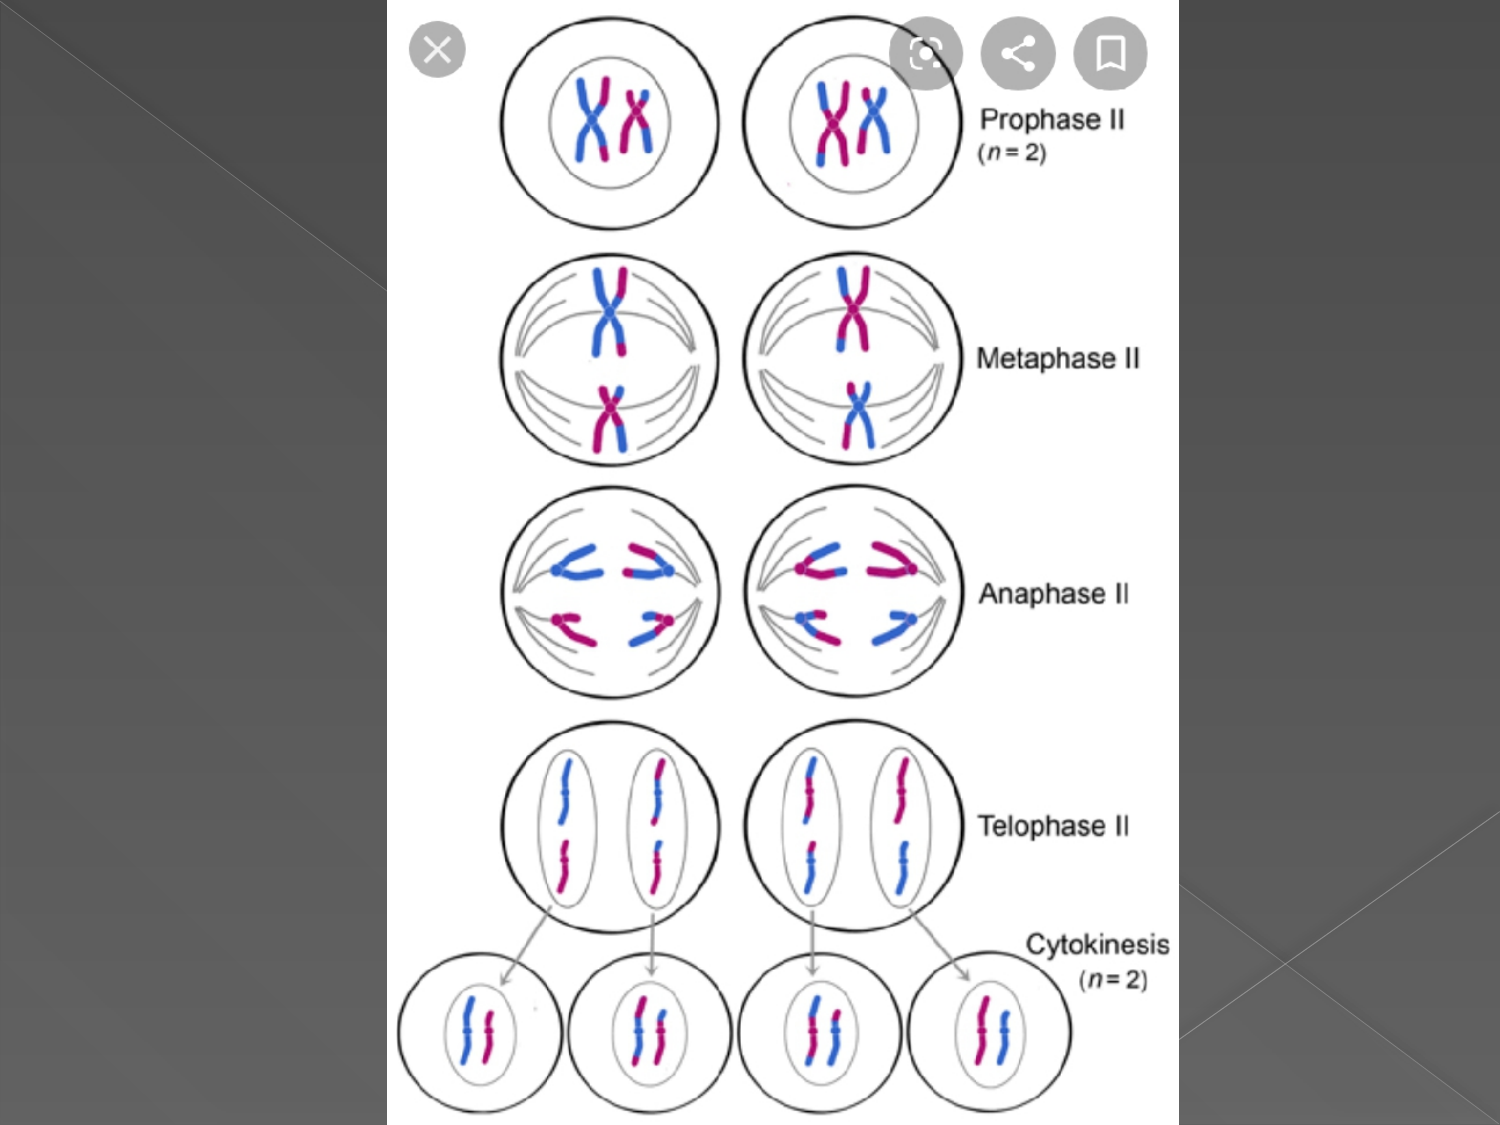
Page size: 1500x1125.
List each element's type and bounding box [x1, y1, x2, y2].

list [387, 0, 1180, 1125]
